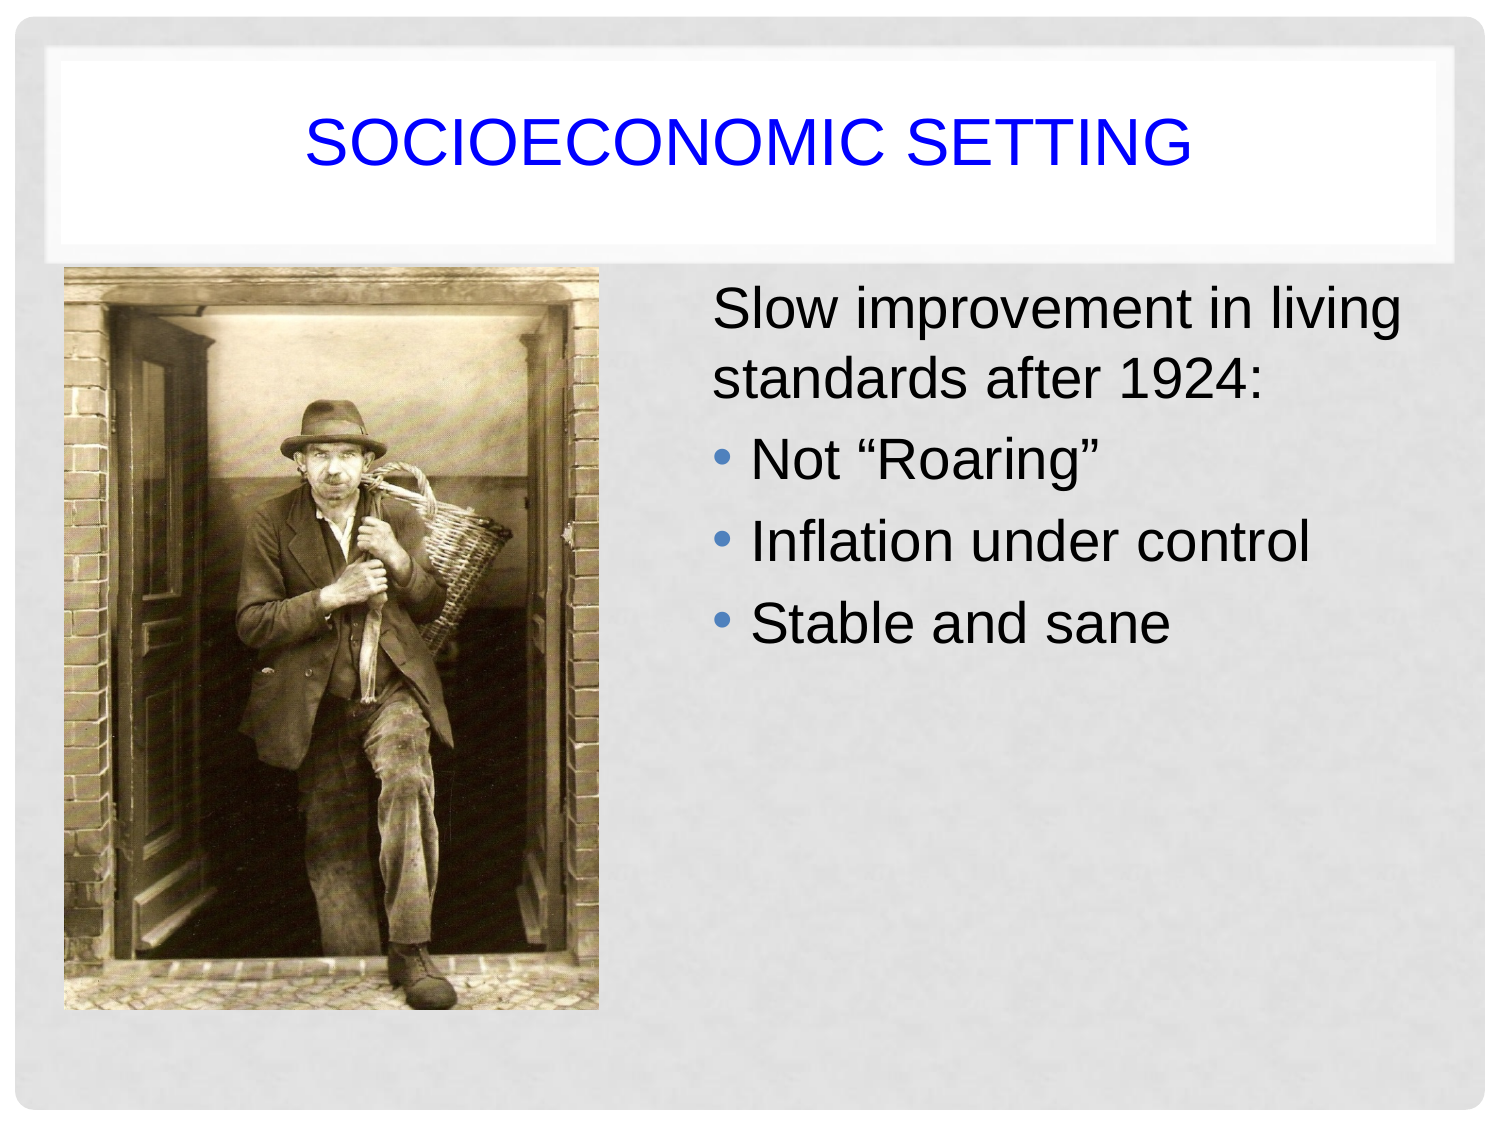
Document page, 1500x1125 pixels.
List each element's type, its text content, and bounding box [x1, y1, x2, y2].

picture [15, 16, 1485, 1110]
title Socioeconomic setting [75, 45, 1425, 233]
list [64, 266, 599, 1010]
list Slow improvement in living standards after 1924: Not “Roaring” Inflation under control Stable and sane [679, 262, 1425, 1059]
